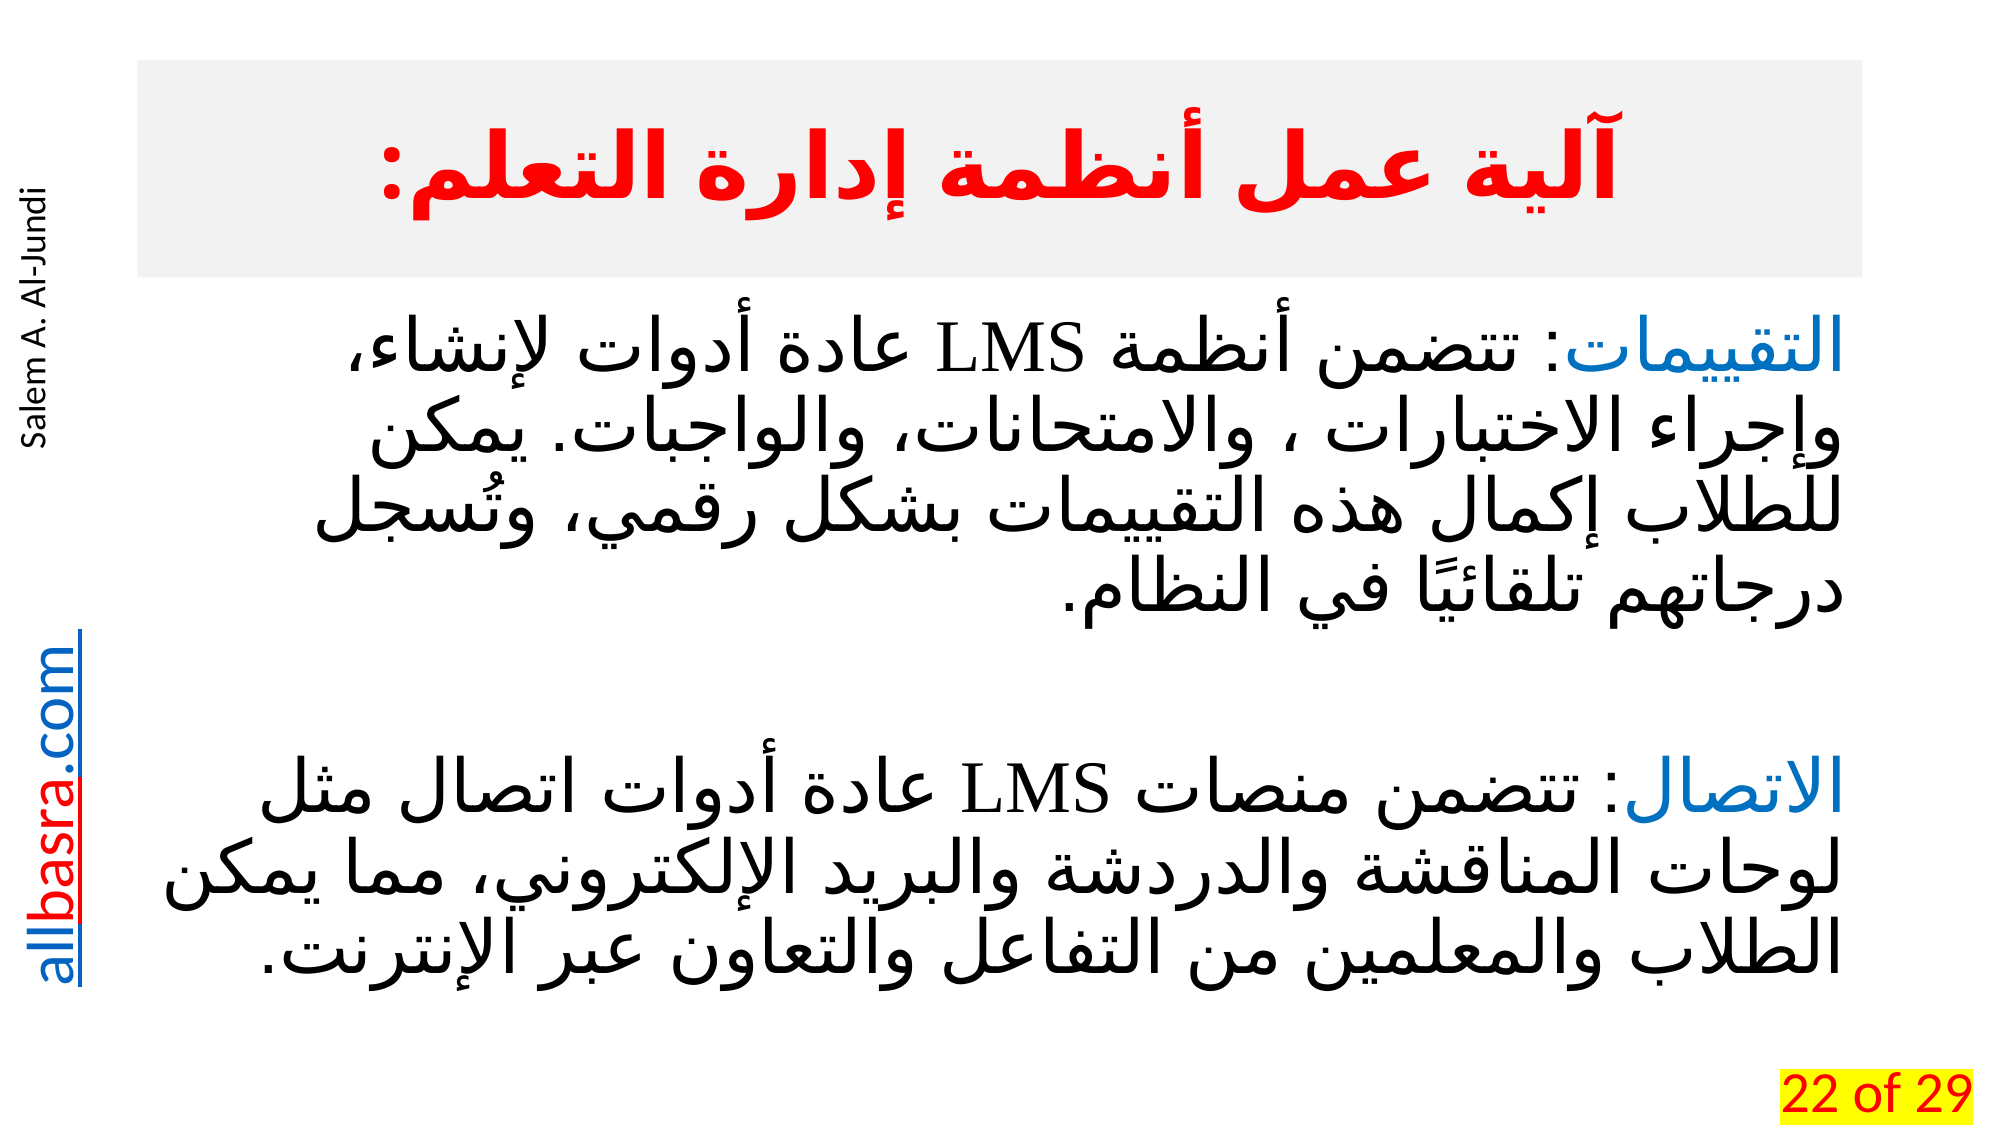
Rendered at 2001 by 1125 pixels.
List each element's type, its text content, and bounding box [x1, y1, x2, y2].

slide_number 22 of 29 [1753, 1052, 2000, 1125]
list التقييمات: تتضمن أنظمة LMS عادة أدوات لإنشاء، وإجراء الاختبارات ، والامتحانات، والواجبات. يمكن للطلاب إكمال هذه التقييمات بشكل رقمي، وتُسجل درجاتهم تلقائيًا في النظام. الاتصال: تتضمن منصات LMS عادة أدوات اتصال مثل لوحات المناقشة والدردشة والبريد الإلكتروني، مما يمكن الطلاب والمعلمين من التفاعل والتعاون عبر الإنترنت. [137, 299, 1863, 1014]
title آلية عمل أنظمة إدارة التعلم: [137, 59, 1863, 278]
